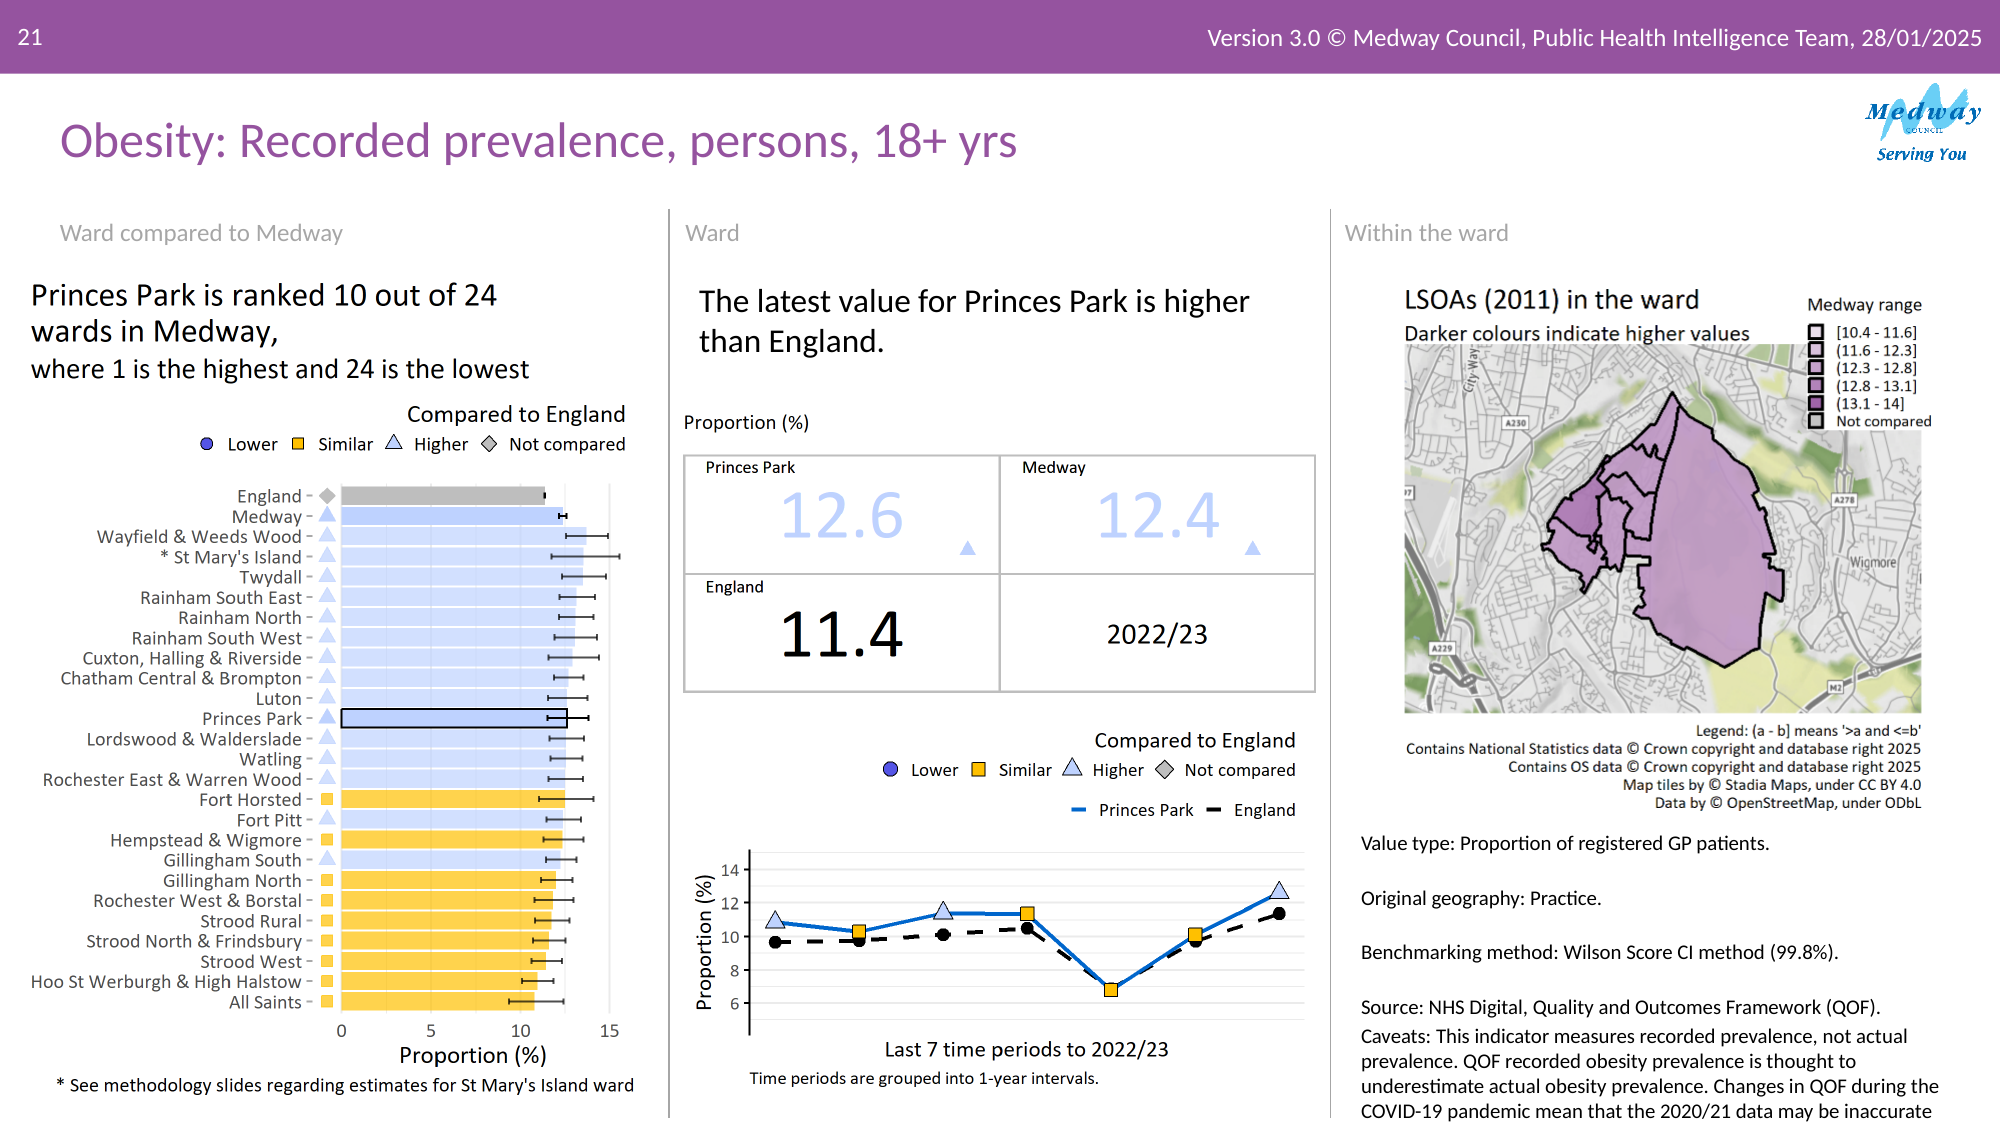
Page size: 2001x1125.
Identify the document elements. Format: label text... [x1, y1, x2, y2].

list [683, 710, 1316, 1107]
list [683, 403, 1316, 693]
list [19, 271, 646, 1107]
title Obesity: Recorded prevalence, persons, 18+ yrs [45, 83, 1866, 191]
list The latest value for Princes Park is higher than England. [684, 272, 1316, 386]
list Value type: Proportion of registered GP patients. Original geography: Practice. Benchmarking method: Wilson Score CI method (99.8%). Source: NHS Digital, Quality and Outcomes Framework (QOF). Caveats: This indicator measures recorded prevalence, not actual prevalence. QOF recorded obesity prevalence is thought to underestimate actual obesity prevalence. Changes in QOF during the COVID-19 pandemic mean that the 2020/21 data may be inaccurate and misleading. [1346, 822, 1981, 1106]
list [1345, 278, 1981, 811]
slide_number 21 [2, 5, 239, 66]
picture [1866, 83, 1981, 162]
list Version 3.0 © Medway Council, Public Health Intelligence Team, 28/01/2025 [881, 2, 2000, 72]
